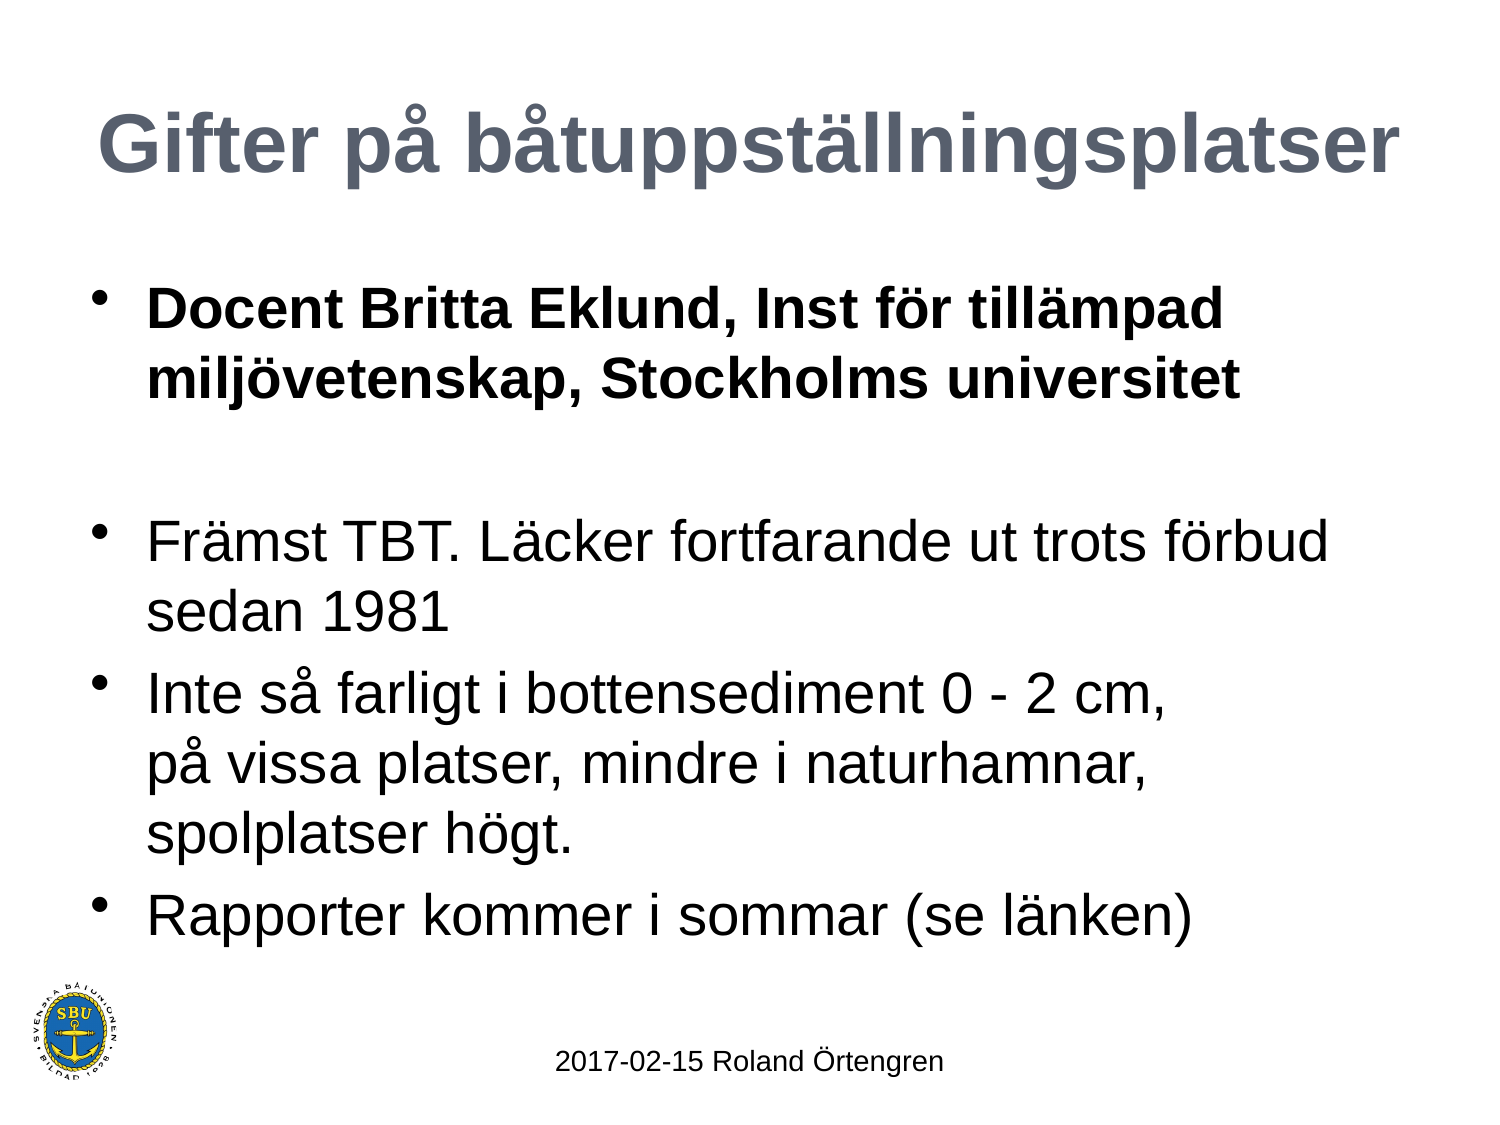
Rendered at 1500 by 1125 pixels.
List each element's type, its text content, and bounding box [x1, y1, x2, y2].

picture [33, 981, 117, 1080]
picture [33, 1035, 40, 1043]
title Gifter på båtuppställningsplatser [75, 45, 1425, 233]
footer 2017-02-15 Roland Örtengren [512, 1034, 988, 1125]
list Docent Britta Eklund, Inst för tillämpad miljövetenskap, Stockholms universitet Främst TBT. Läcker fortfarande ut trots förbud sedan 1981 Inte så farligt i bottensediment 0 - 2 cm, på vissa platser, mindre i naturhamnar, spolplatser högt. Rapporter kommer i sommar (se länken) [75, 262, 1425, 977]
